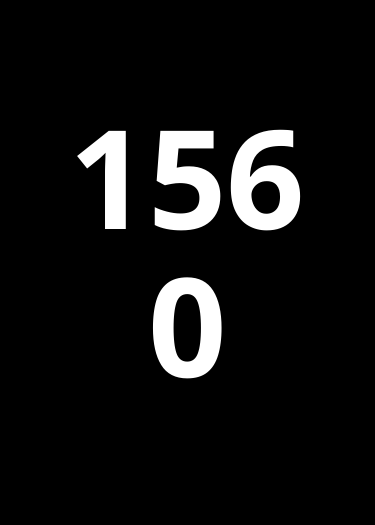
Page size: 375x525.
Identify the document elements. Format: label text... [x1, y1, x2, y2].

title 1560 [25, 27, 350, 491]
